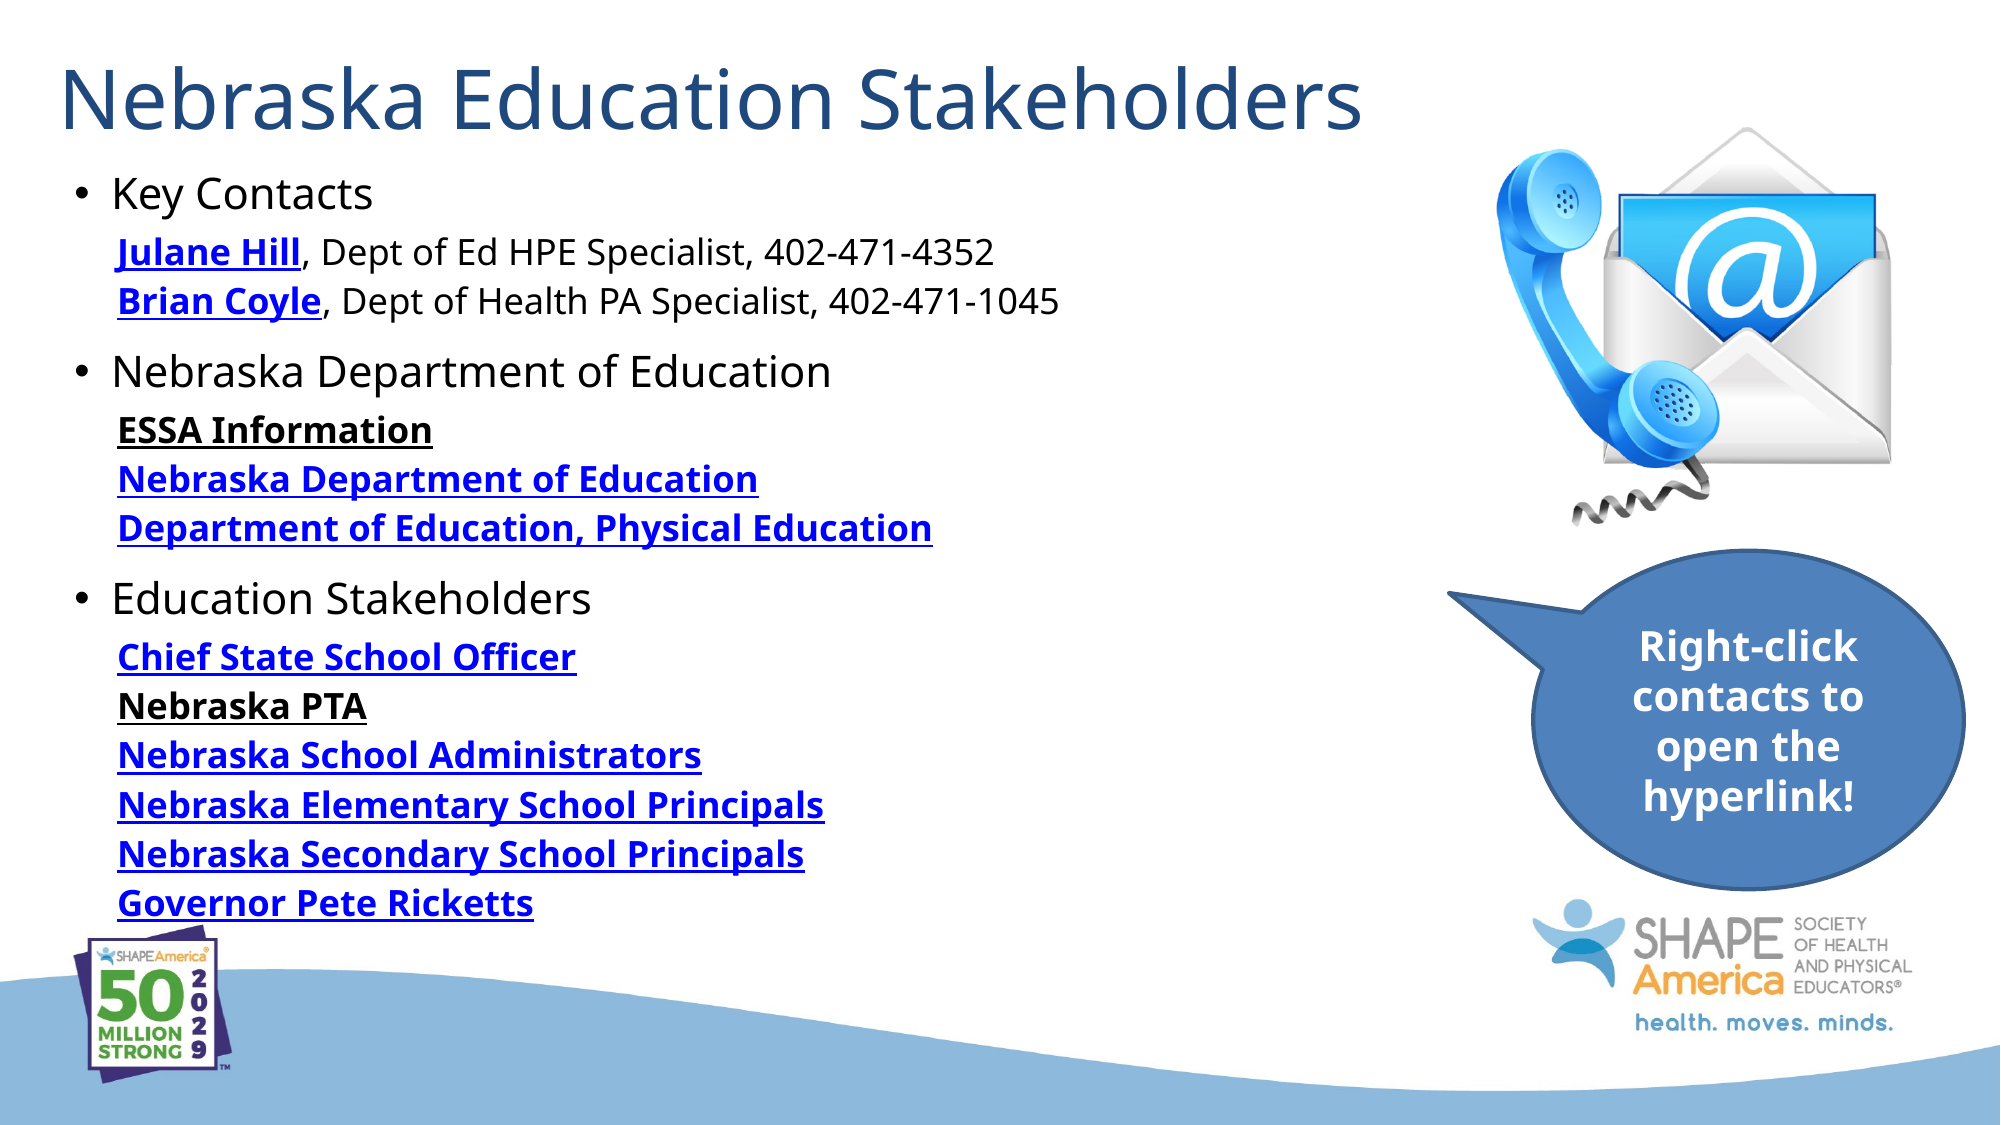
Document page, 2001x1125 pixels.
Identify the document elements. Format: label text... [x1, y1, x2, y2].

picture [0, 0, 2000, 1125]
list Key Contacts Julane Hill, Dept of Ed HPE Specialist, 402-471-4352 Brian Coyle, Dept of Health PA Specialist, 402-471-1045 Nebraska Department of Education ESSA Information Nebraska Department of Education Department of Education, Physical Education Education Stakeholders Chief State School Officer Nebraska PTA Nebraska School Administrators Nebraska Elementary School Principals Nebraska Secondary School Principals Governor Pete Ricketts [59, 158, 1454, 941]
title Nebraska Education Stakeholders [43, 8, 1763, 184]
text_box Right-click contacts to open the hyperlink! [1446, 554, 1966, 892]
